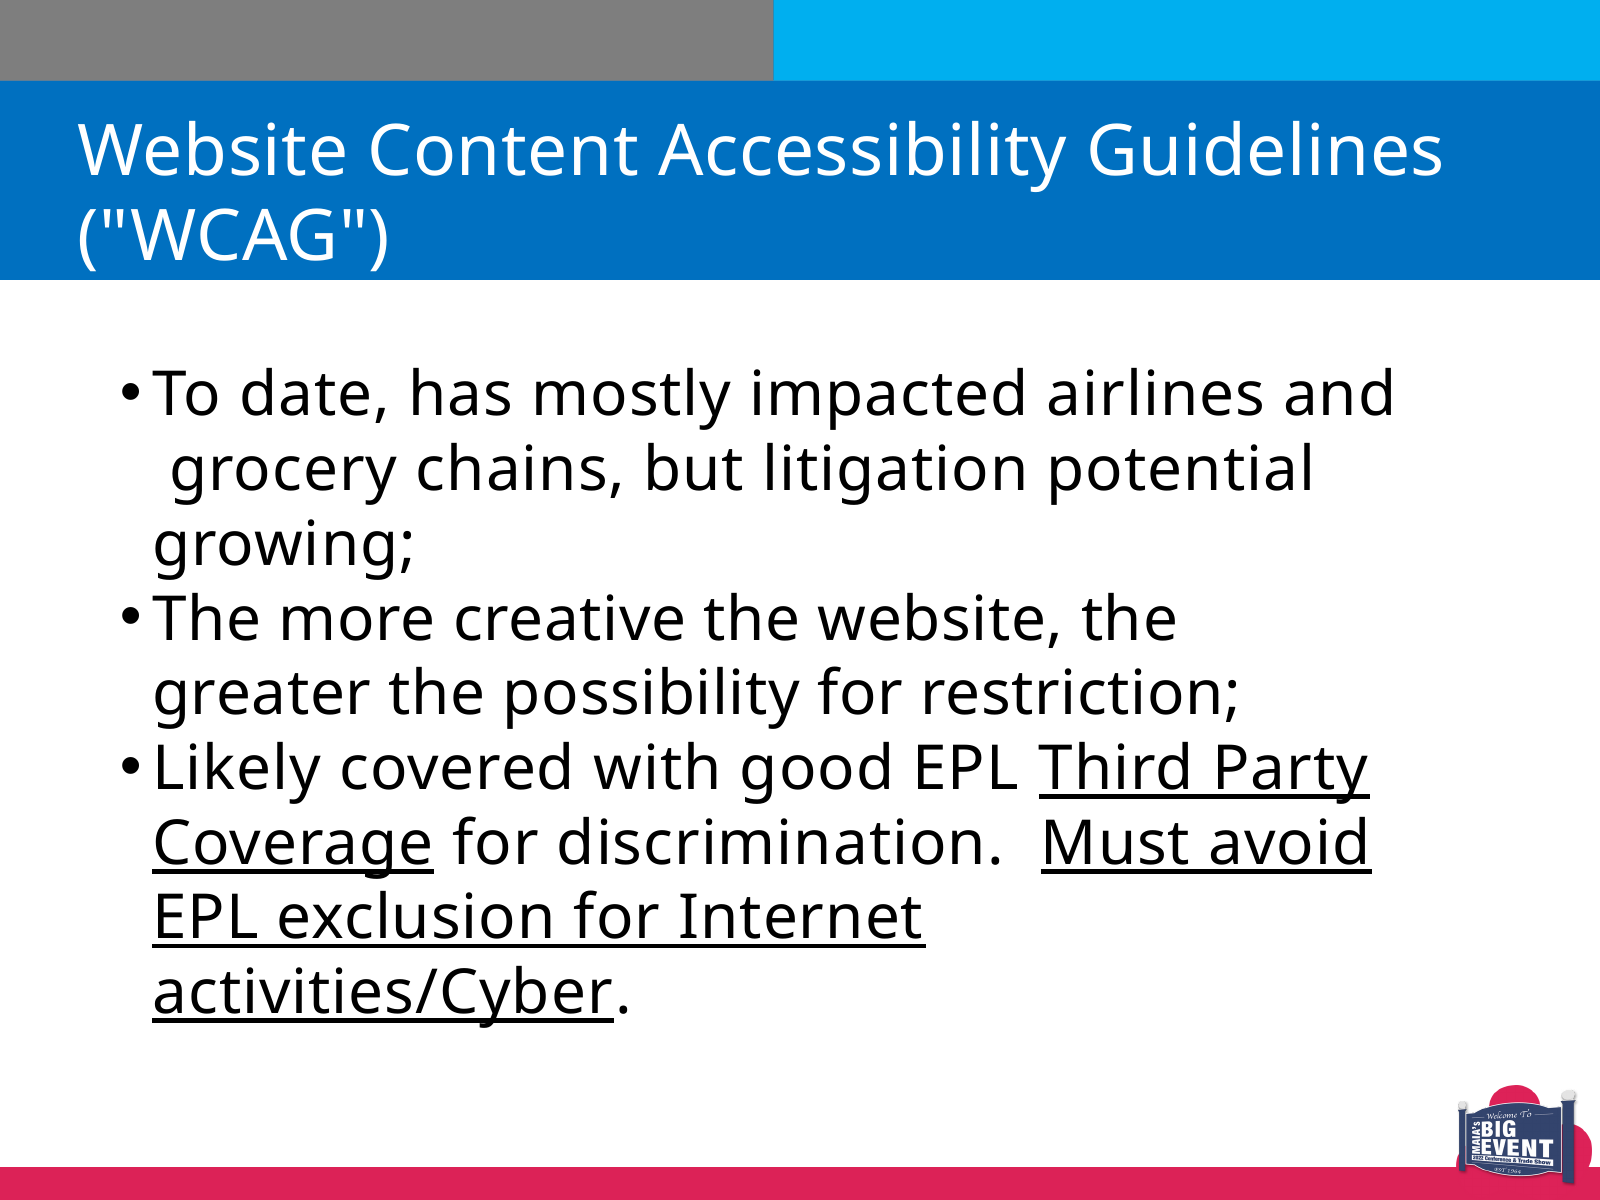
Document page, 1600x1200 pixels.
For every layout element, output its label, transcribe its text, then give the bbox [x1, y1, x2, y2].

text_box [0, 0, 774, 79]
text_box To date, has mostly impacted airlines and grocery chains, but litigation potential growing; The more creative the website, the greater the possibility for restriction; Likely covered with good EPL Third Party Coverage for discrimination. Must avoid EPL exclusion for Internet activities/Cyber. [87, 353, 1414, 1027]
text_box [774, 0, 1600, 79]
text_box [0, 1085, 1600, 1200]
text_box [0, 80, 1600, 281]
